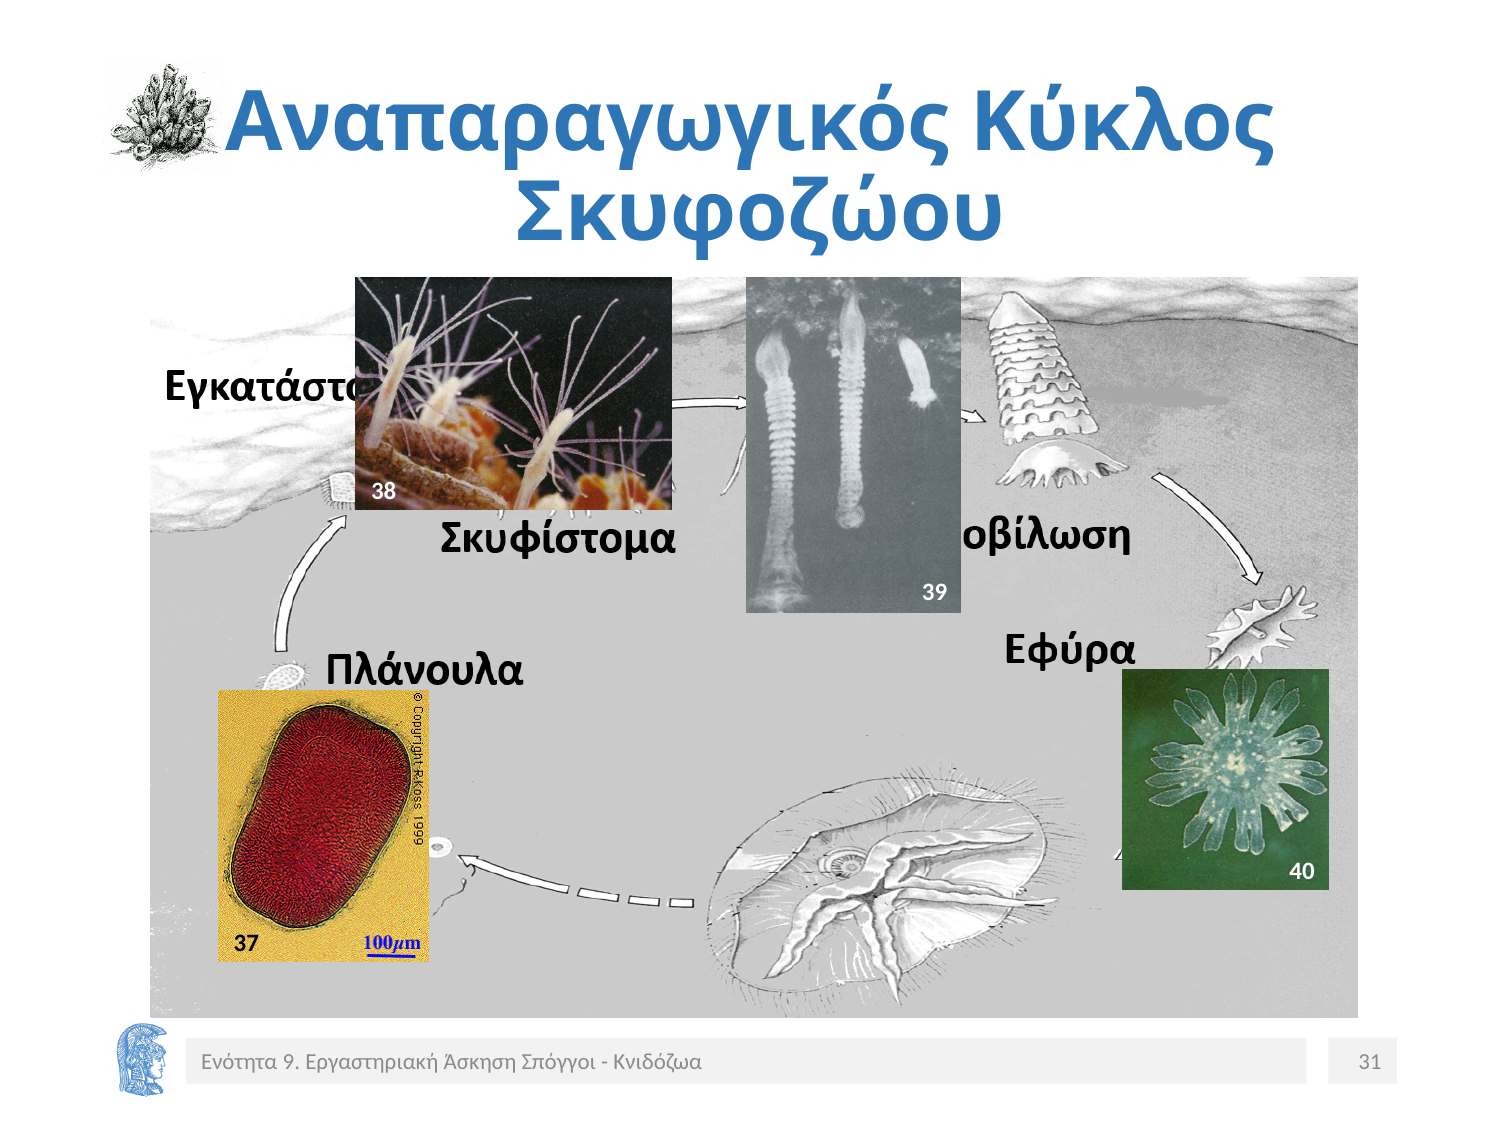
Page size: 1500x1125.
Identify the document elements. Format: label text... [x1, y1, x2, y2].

picture [218, 690, 429, 962]
picture [355, 277, 672, 510]
picture [1122, 669, 1329, 890]
footer Ενότητα 9. Εργαστηριακή Άσκηση Σπόγγοι - Κνιδόζωα [185, 1037, 1307, 1084]
picture [746, 277, 961, 613]
slide_number 31 [1328, 1037, 1397, 1084]
picture [113, 1022, 176, 1099]
title Αναπαραγωγικός Κύκλος Σκυφοζώου [103, 59, 1397, 278]
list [135, 277, 1358, 1018]
